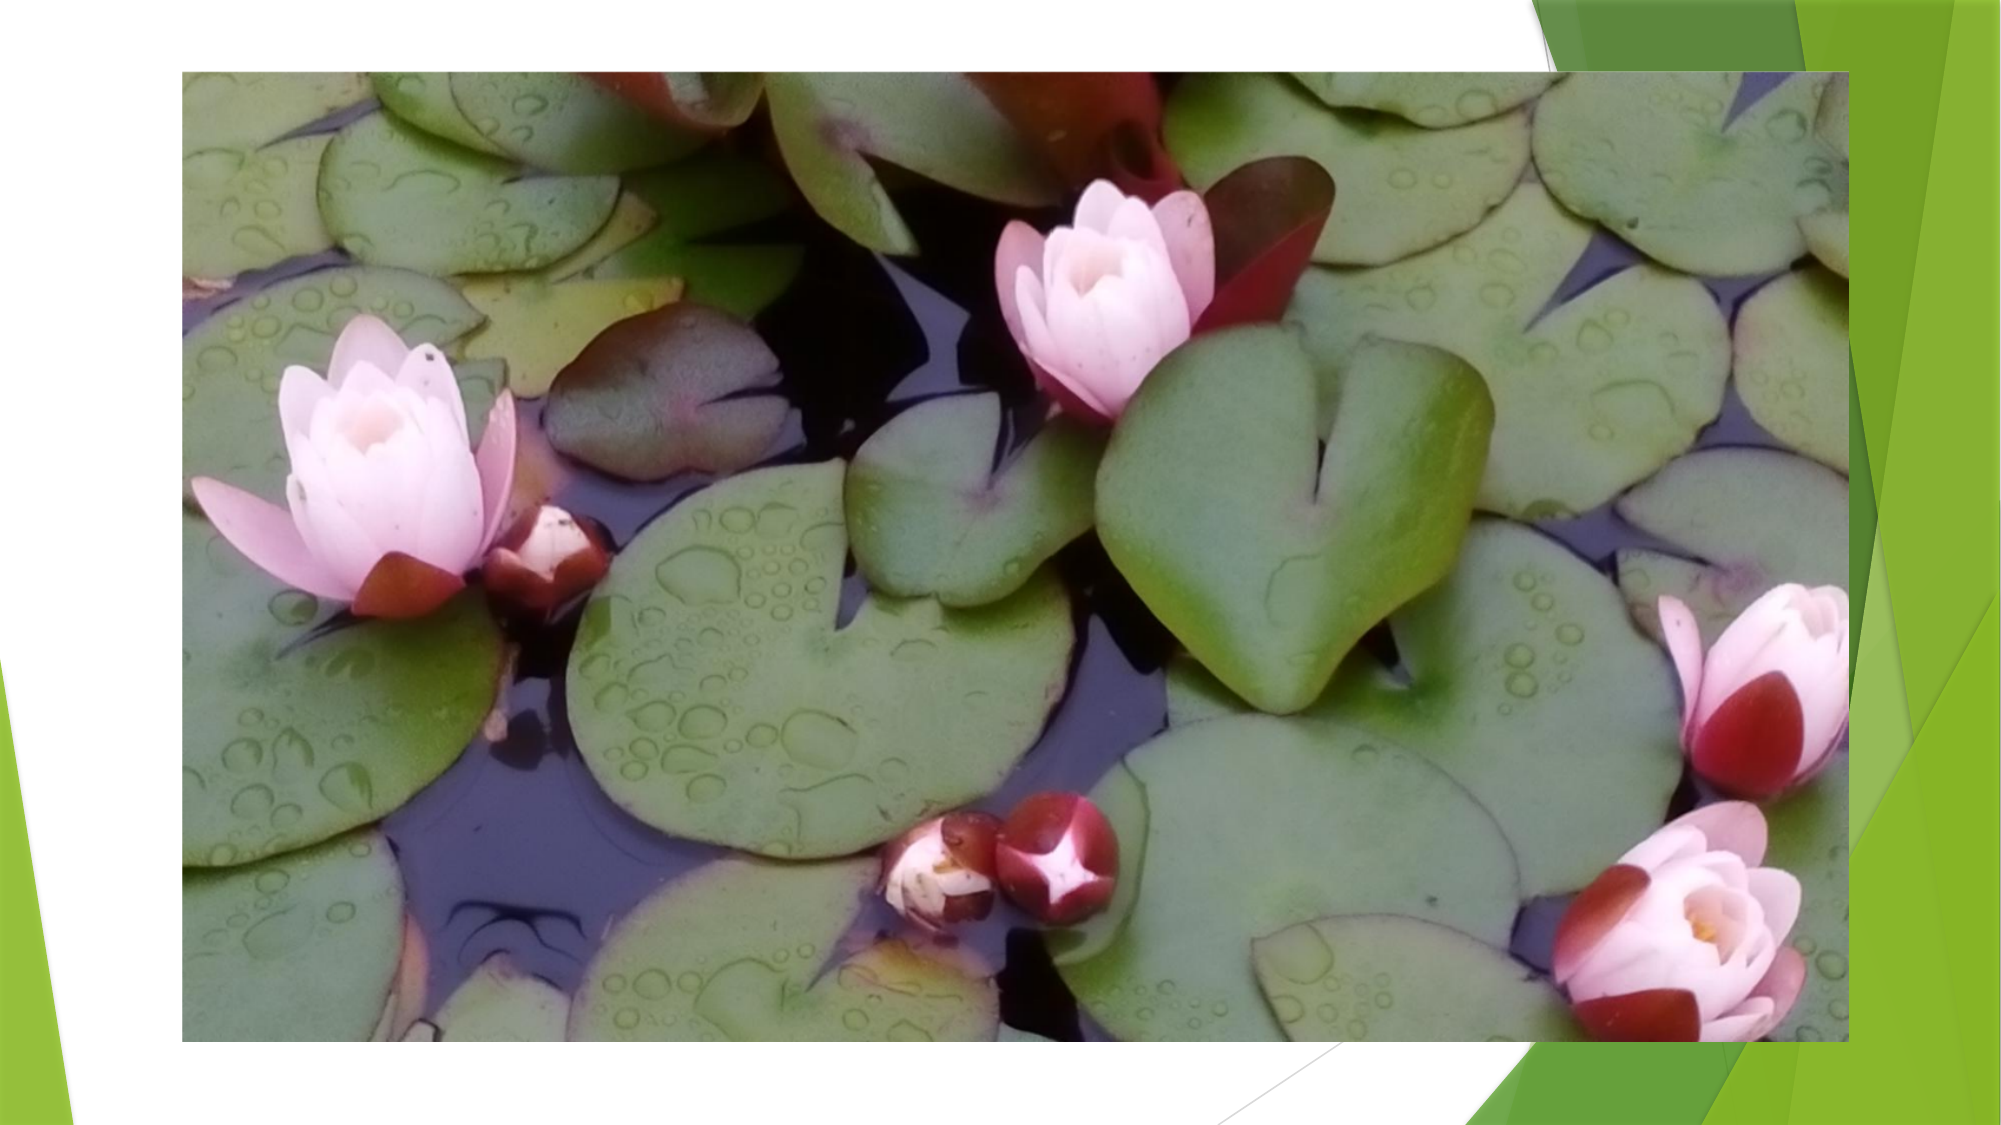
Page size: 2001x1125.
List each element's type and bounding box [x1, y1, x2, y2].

picture [181, 71, 1850, 1043]
